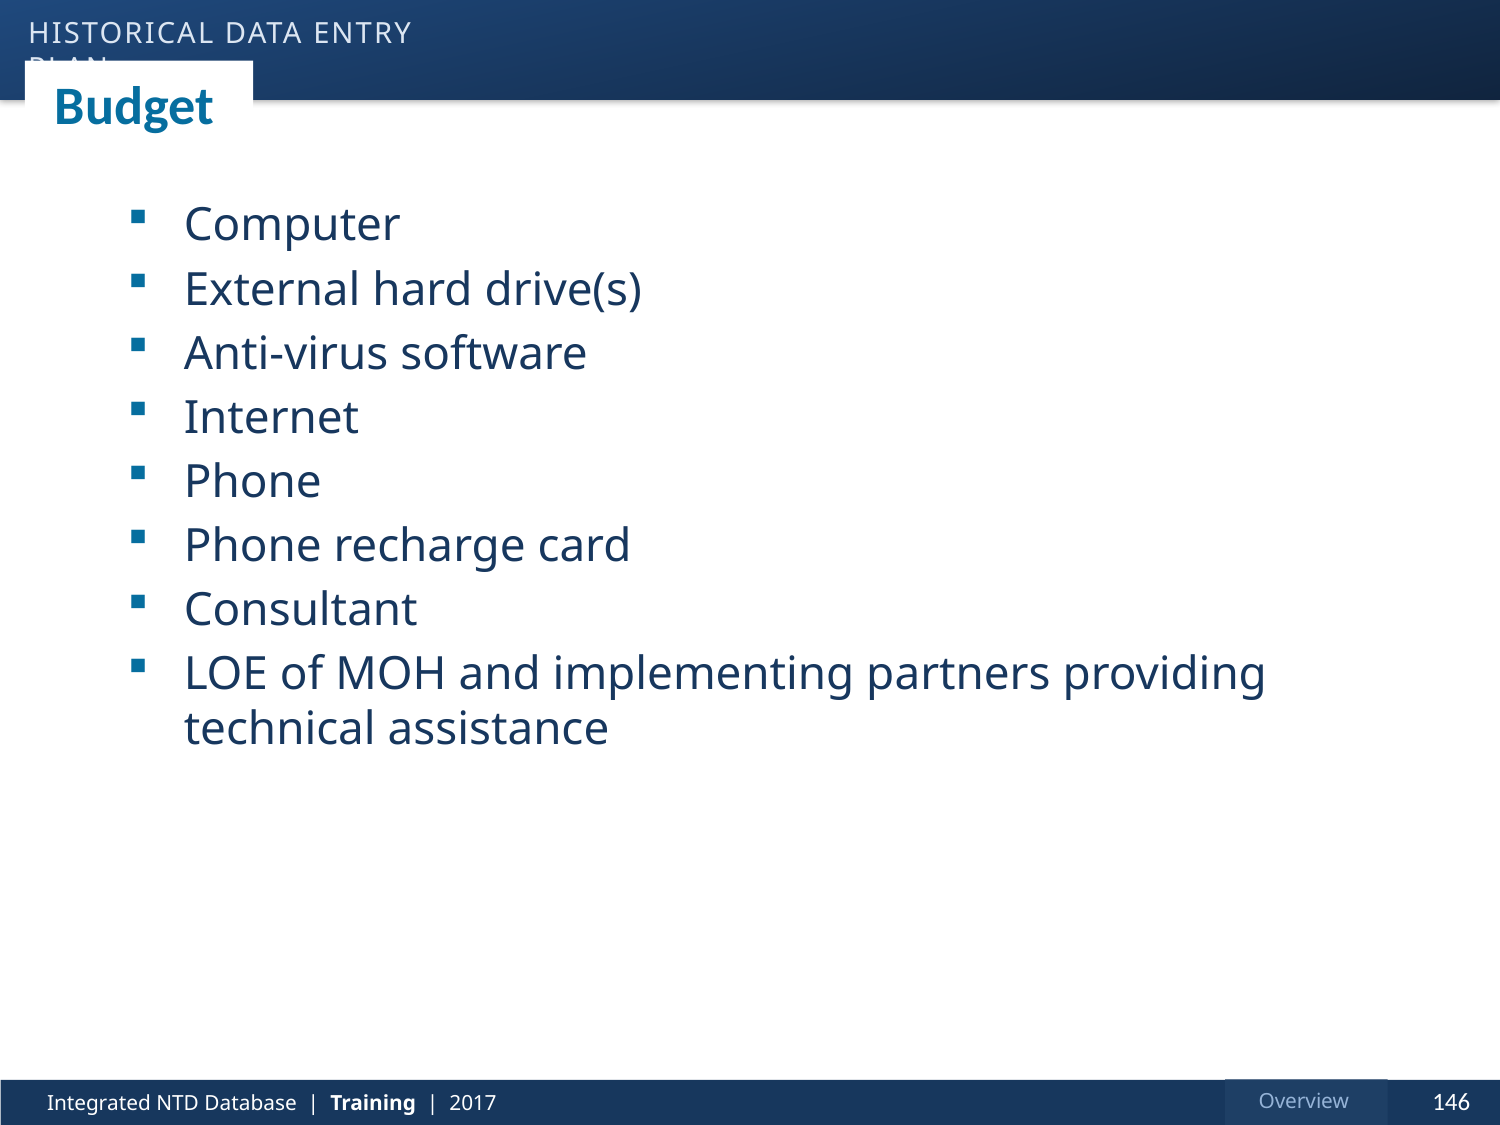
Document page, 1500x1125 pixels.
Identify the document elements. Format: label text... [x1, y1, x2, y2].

list Computer External hard drive(s) Anti-virus software Internet Phone Phone recharge card Consultant LOE of MOH and implementing partners providing technical assistance [112, 187, 1400, 930]
list Historical data entry plan [28, 6, 422, 100]
title Budget [24, 60, 254, 146]
